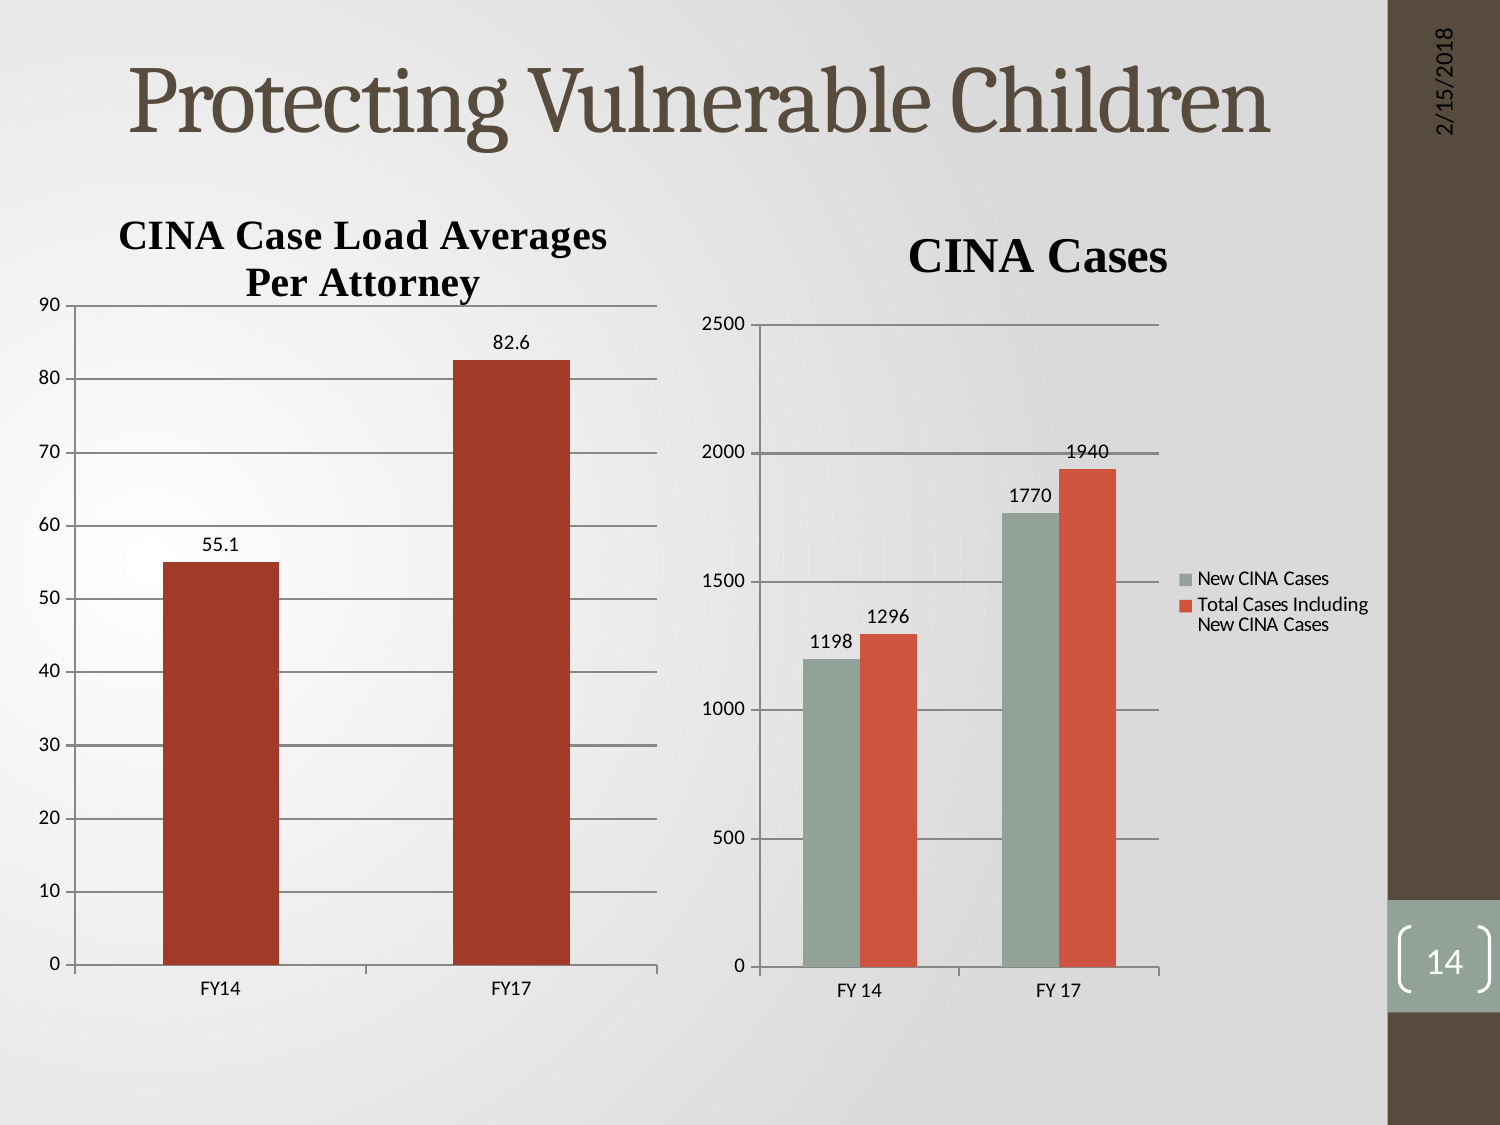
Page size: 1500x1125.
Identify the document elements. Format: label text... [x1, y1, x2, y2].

slide_number 14 [1399, 925, 1492, 994]
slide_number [1412, 12, 1473, 413]
chart [36, 186, 1388, 1076]
title Protecting Vulnerable Children [75, 0, 1325, 188]
